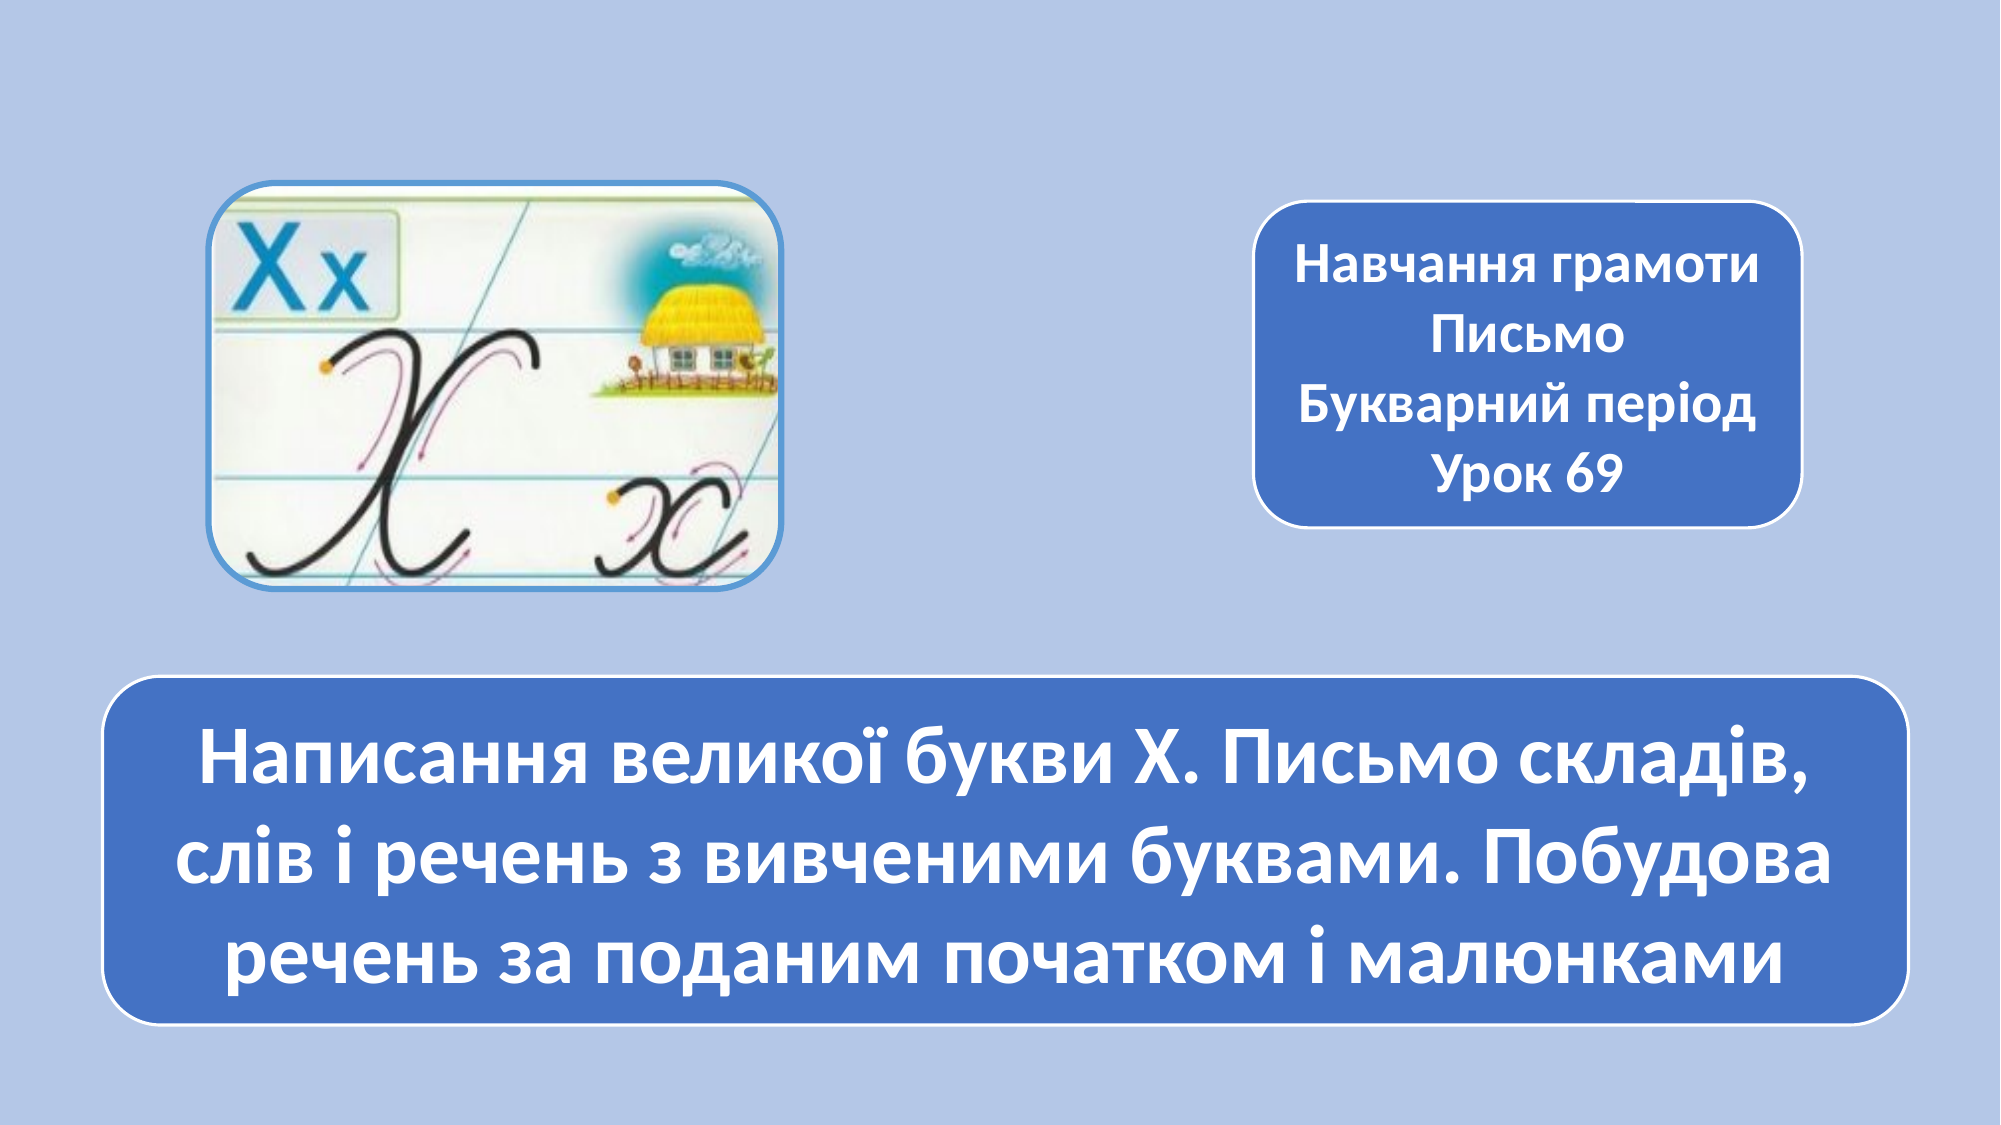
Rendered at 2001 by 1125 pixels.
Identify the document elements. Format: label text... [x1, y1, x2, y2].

picture [208, 182, 782, 590]
text_box Навчання грамоти Письмо Букварний період Урок 69 [1251, 199, 1804, 530]
text_box Написання великої букви Х. Письмо складів, слів і речень з вивченими буквами. Побудова речень за поданим початком і малюнками [100, 674, 1911, 1027]
